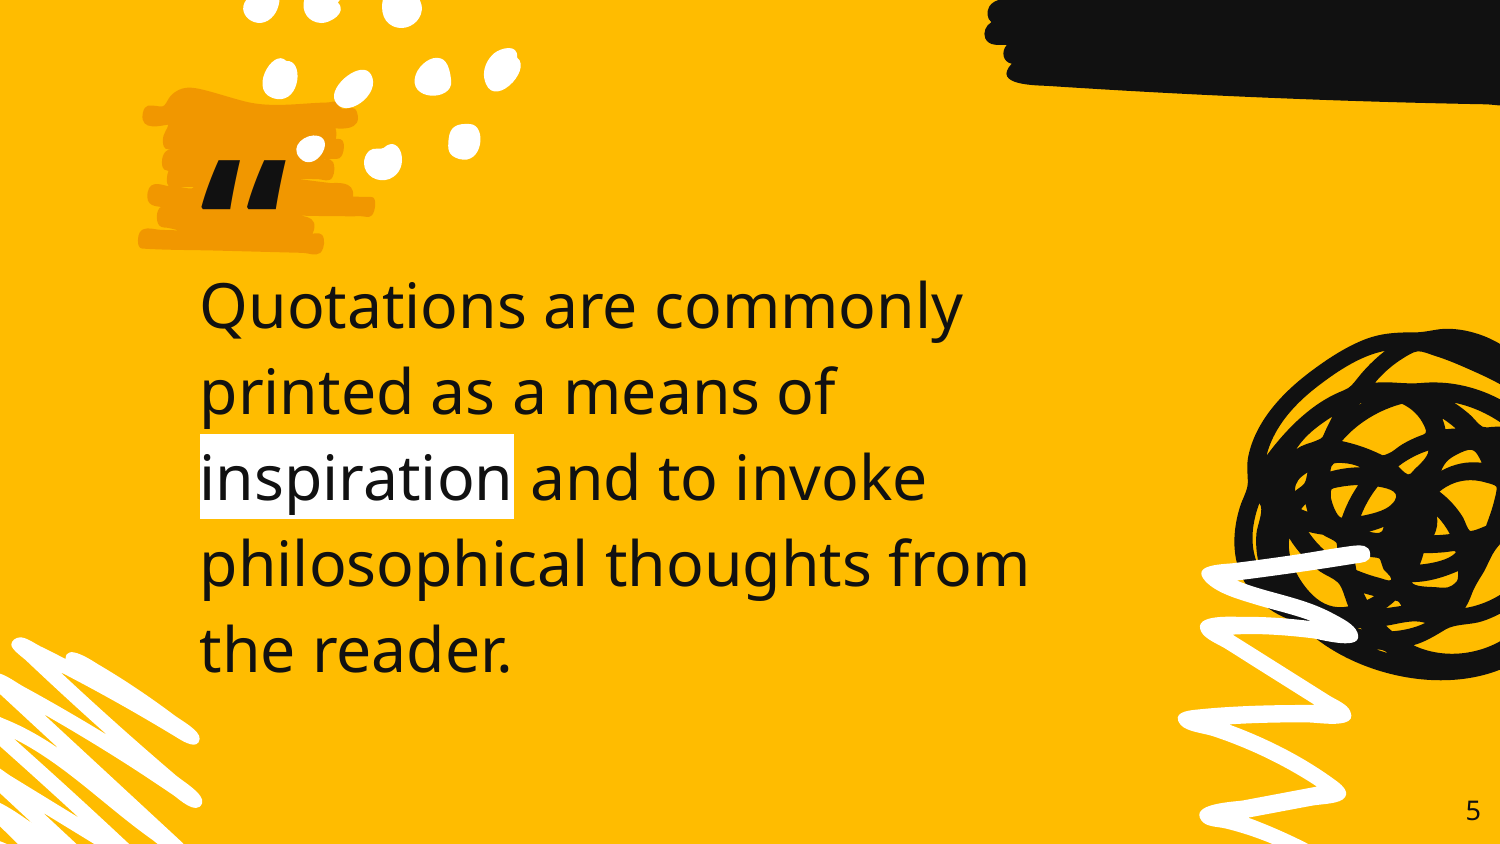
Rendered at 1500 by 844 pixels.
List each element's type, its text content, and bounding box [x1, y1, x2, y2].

slide_number 5 [1391, 779, 1482, 844]
list Quotations are commonly printed as a means of inspiration and to invoke philosophical thoughts from the reader. [199, 254, 1095, 633]
